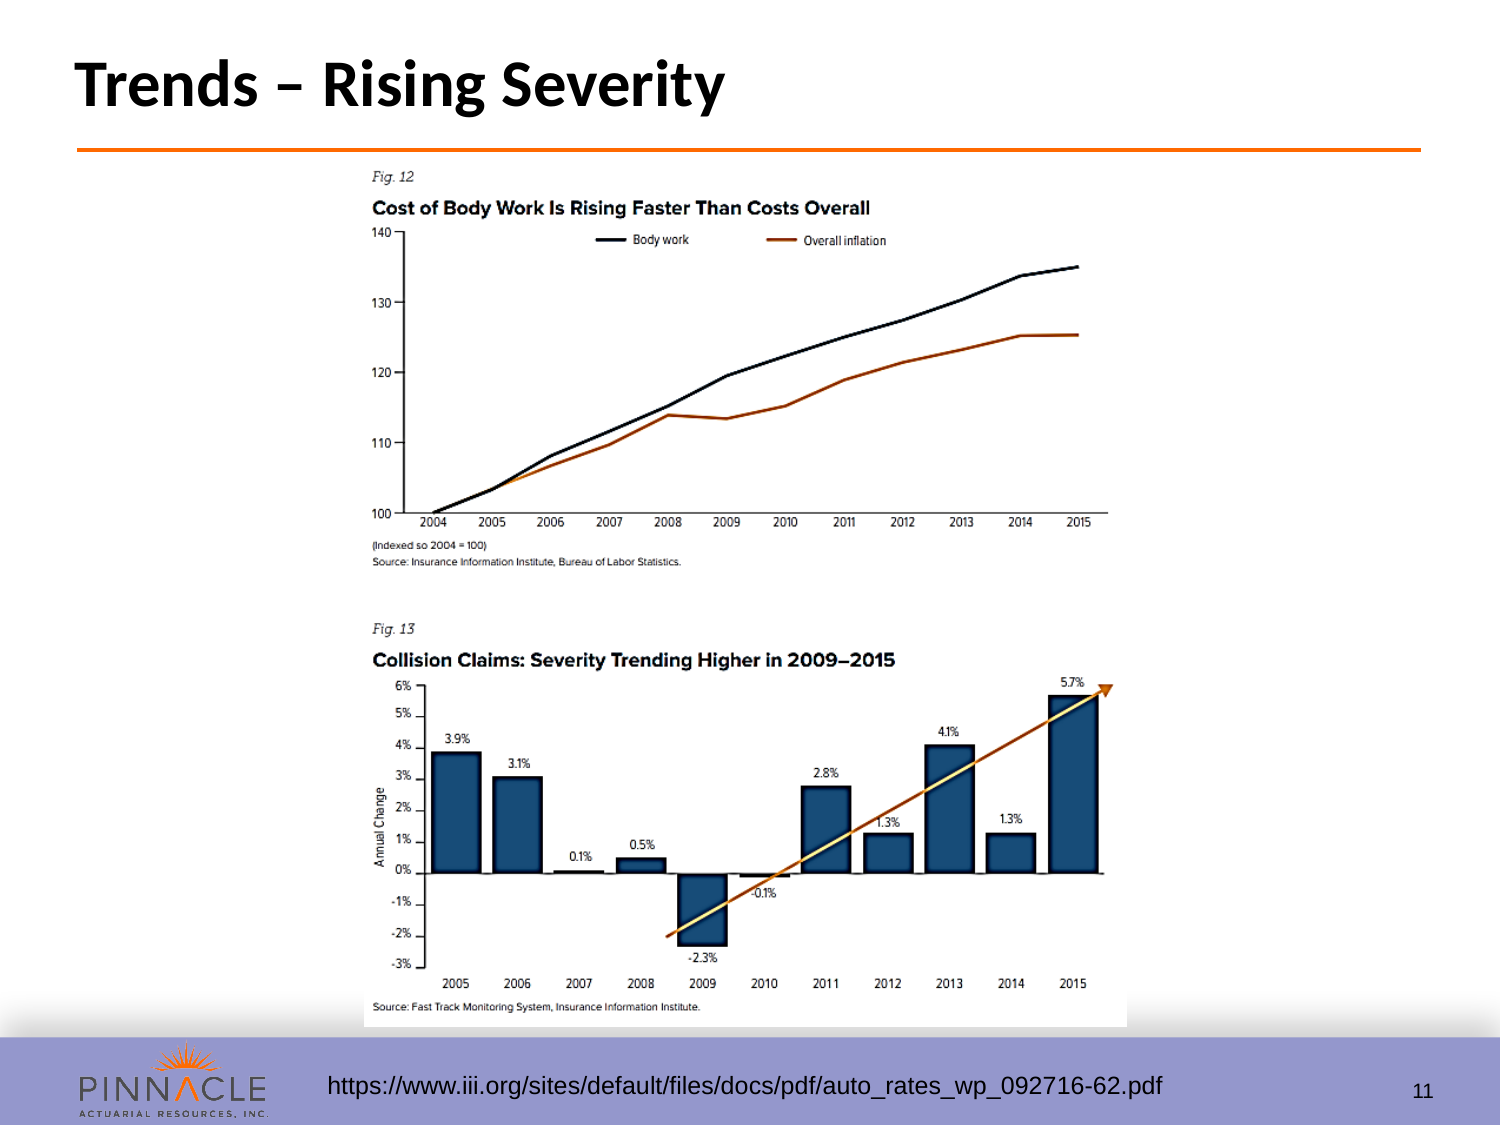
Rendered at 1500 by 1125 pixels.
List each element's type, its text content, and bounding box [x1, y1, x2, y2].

text_box https://www.iii.org/sites/default/files/docs/pdf/auto_rates_wp_092716-62.pdf [312, 1062, 1500, 1108]
title Trends – Rising Severity [59, 32, 1432, 129]
picture [71, 1032, 275, 1125]
picture [364, 164, 1128, 1027]
